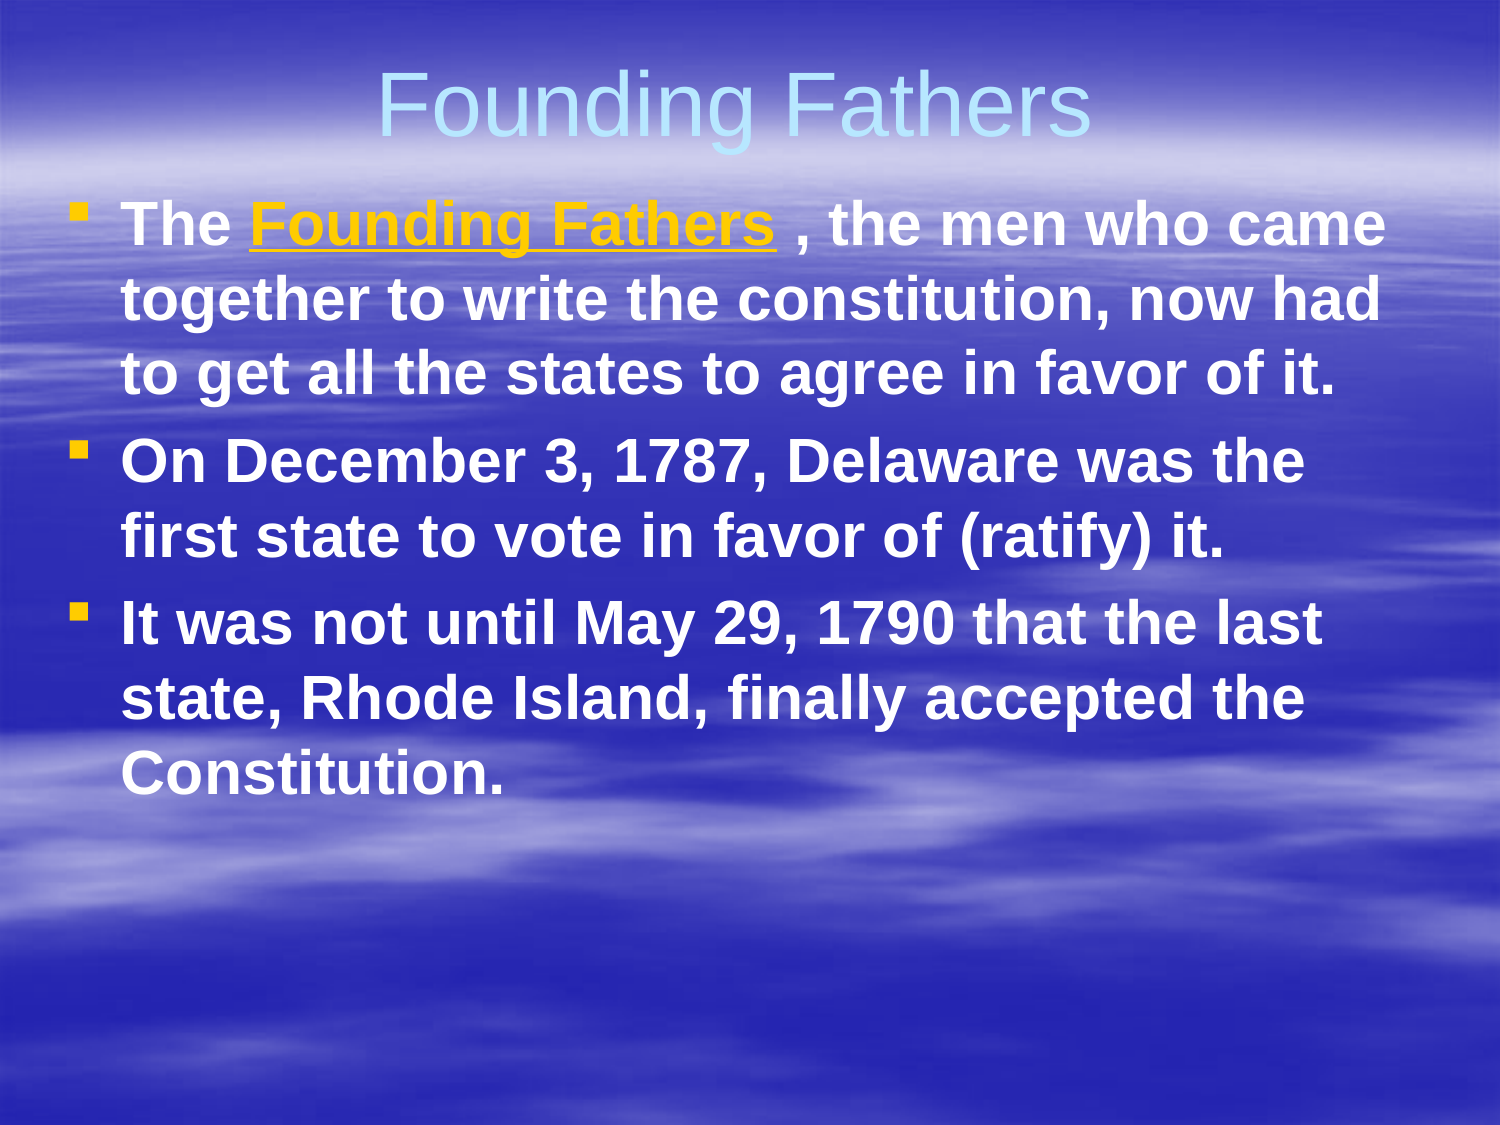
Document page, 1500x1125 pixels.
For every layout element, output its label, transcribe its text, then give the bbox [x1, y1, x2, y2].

list The Founding Fathers , the men who came together to write the constitution, now had to get all the states to agree in favor of it. On December 3, 1787, Delaware was the first state to vote in favor of (ratify) it. It was not until May 29, 1790 that the last state, Rhode Island, finally accepted the Constitution. [49, 174, 1451, 1125]
title Founding Fathers [49, 37, 1446, 163]
